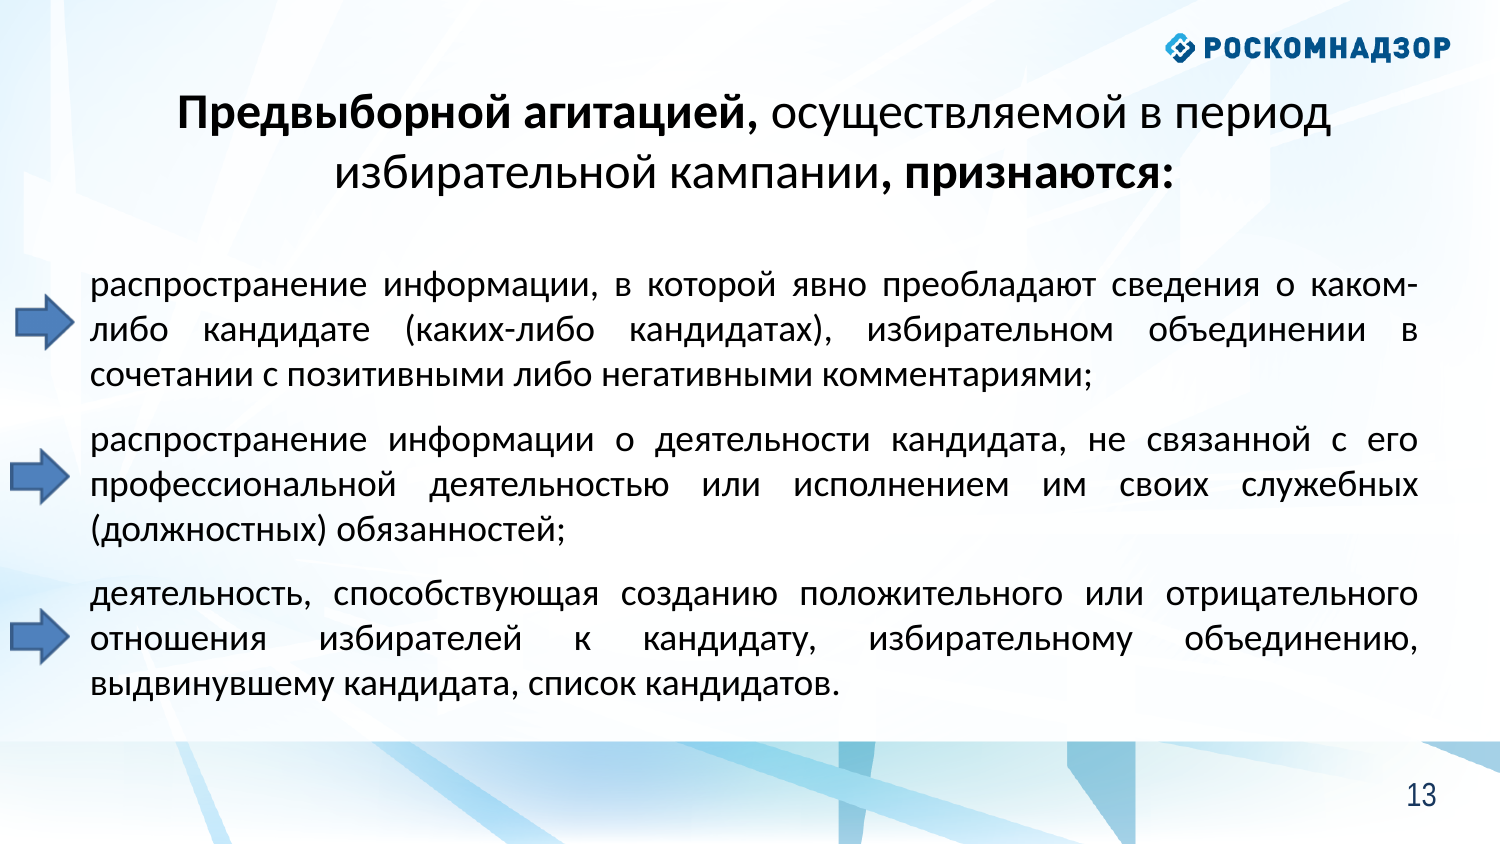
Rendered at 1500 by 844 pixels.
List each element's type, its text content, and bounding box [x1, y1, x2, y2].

slide_number 12 [1101, 771, 1452, 816]
text_box Предвыборной агитацией, осуществляемой в период избирательной кампании, признаются: распространение информации, в которой явно преобладают сведения о каком-либо кандидате (каких-либо кандидатах), избирательном объединении в сочетании с позитивными либо негативными комментариями; распространение информации о деятельности кандидата, не связанной с его профессиональной деятельностью или исполнением им своих служебных (должностных) обязанностей; деятельность, способствующая созданию положительного или отрицательного отношения избирателей к кандидату, избирательному объединению, выдвинувшему кандидата, список кандидатов. [75, 71, 1435, 731]
picture [0, 0, 1500, 844]
